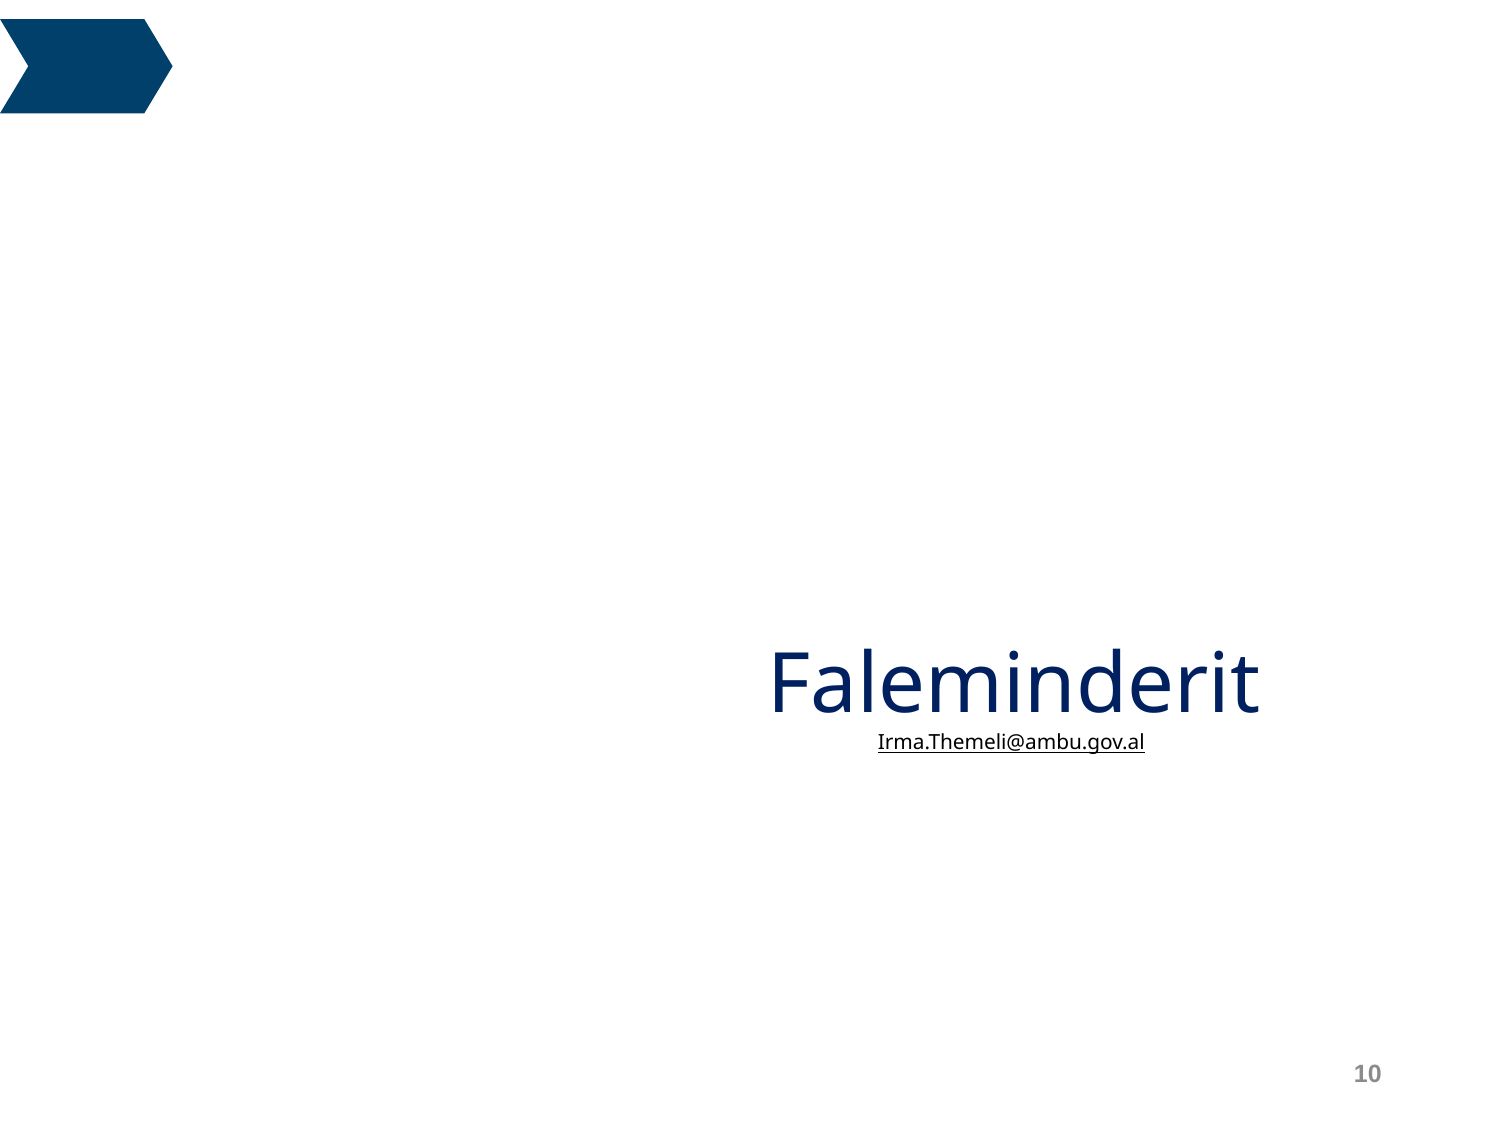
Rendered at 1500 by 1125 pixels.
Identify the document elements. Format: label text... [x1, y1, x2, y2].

text_box Faleminderit Irma.Themeli@ambu.gov.al [528, 621, 1500, 765]
slide_number 10 [1059, 1042, 1397, 1103]
